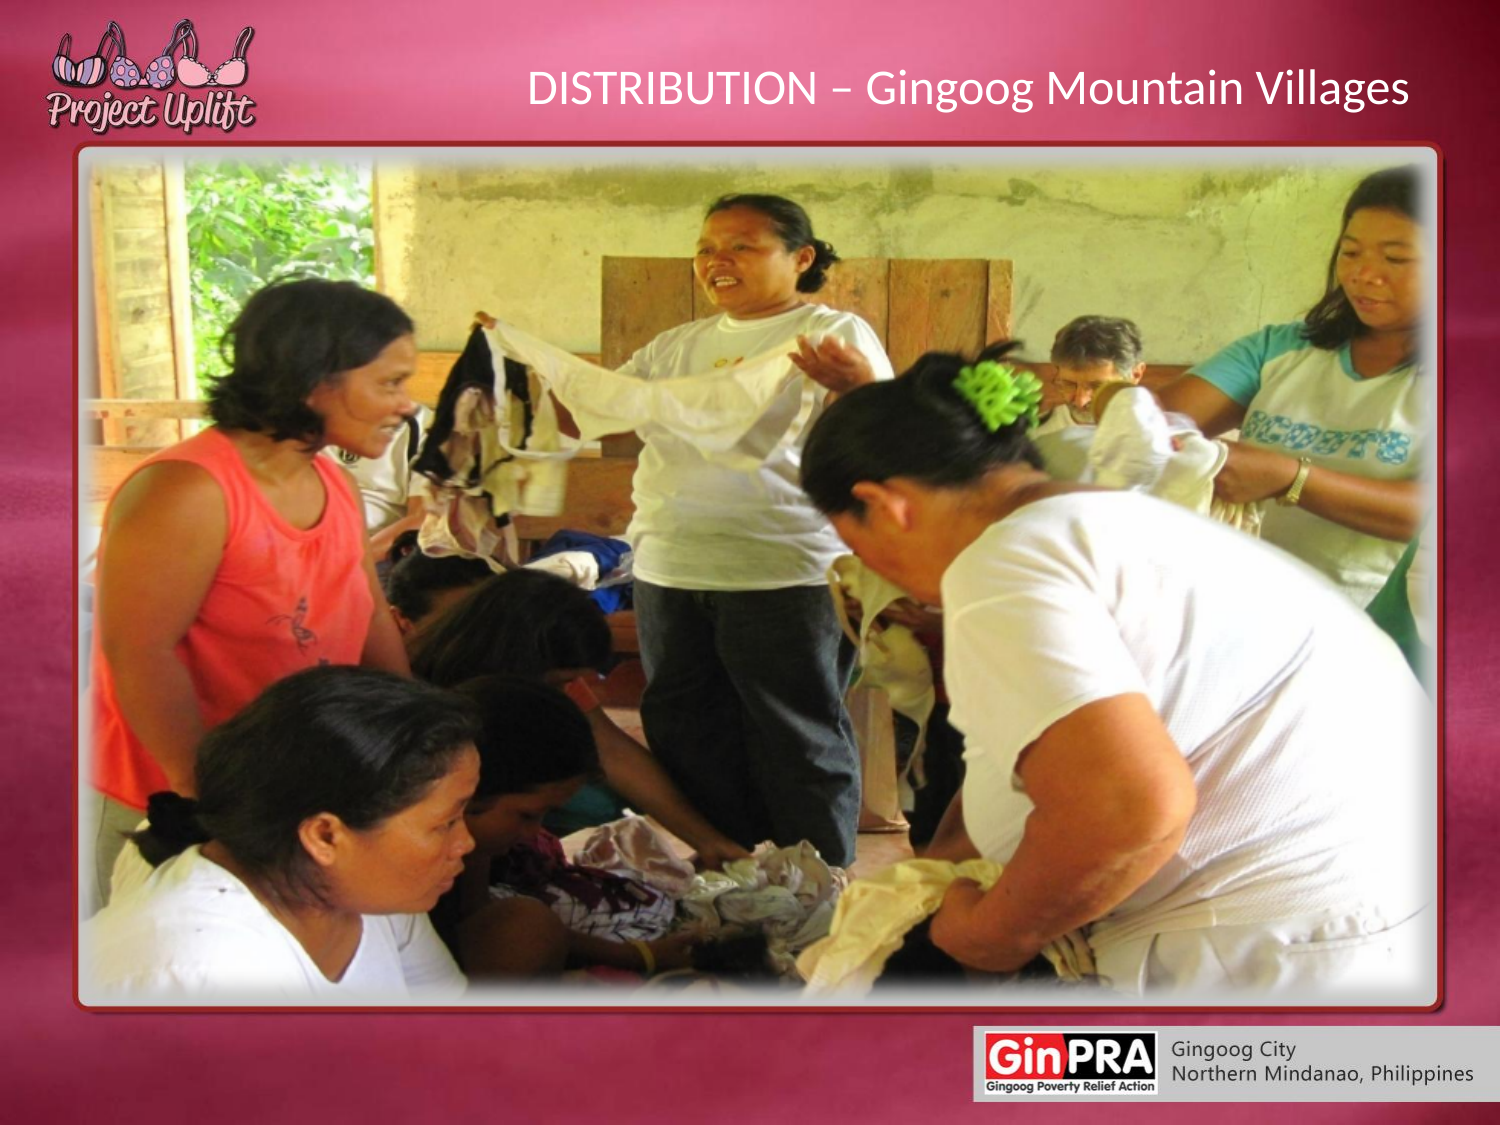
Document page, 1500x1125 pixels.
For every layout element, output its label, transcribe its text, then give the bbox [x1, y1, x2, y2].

picture [0, 0, 1500, 1125]
title DISTRIBUTION – Gingoog Mountain Villages [275, 37, 1425, 133]
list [74, 149, 1438, 1007]
